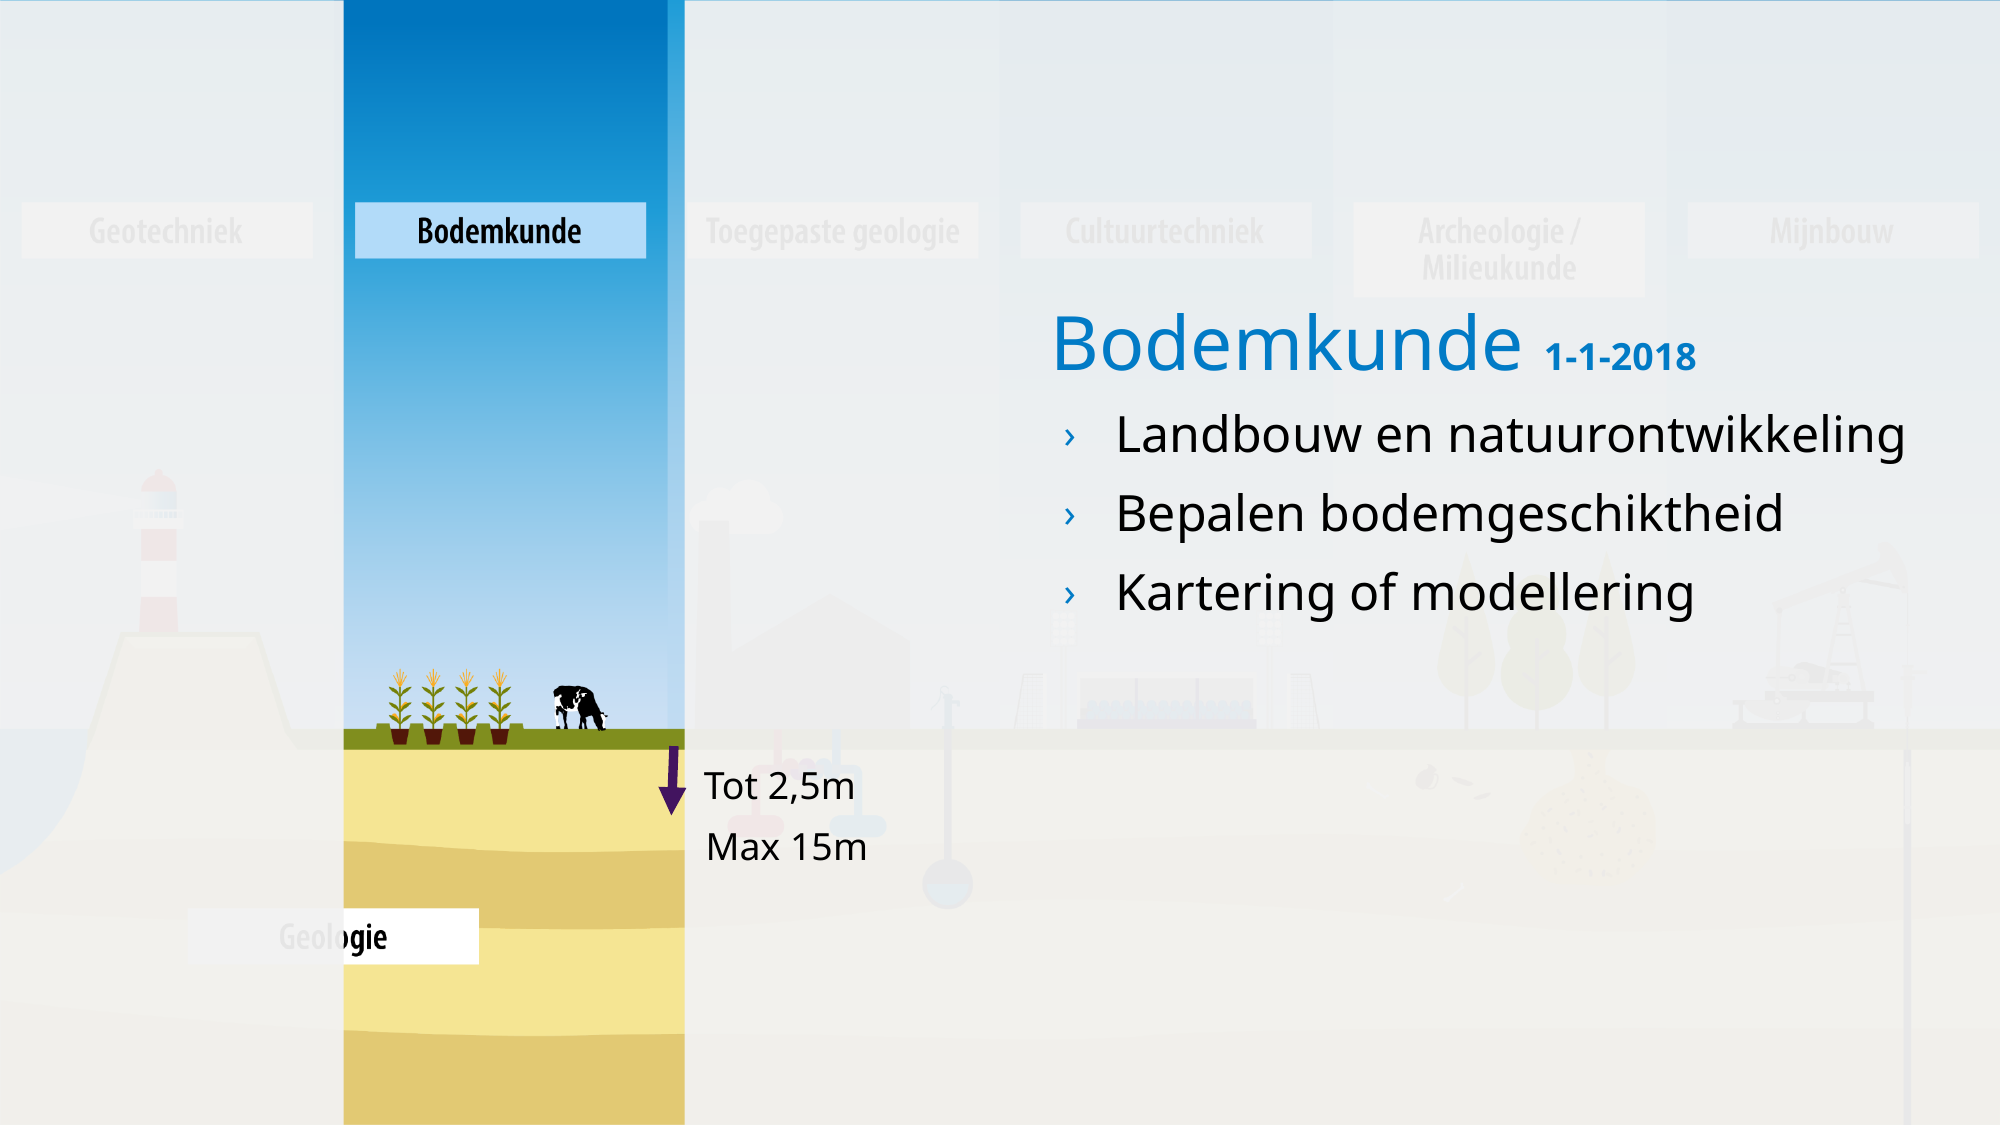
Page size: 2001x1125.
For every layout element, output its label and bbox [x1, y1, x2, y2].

picture [0, 0, 2000, 1125]
text_box [671, 746, 948, 876]
